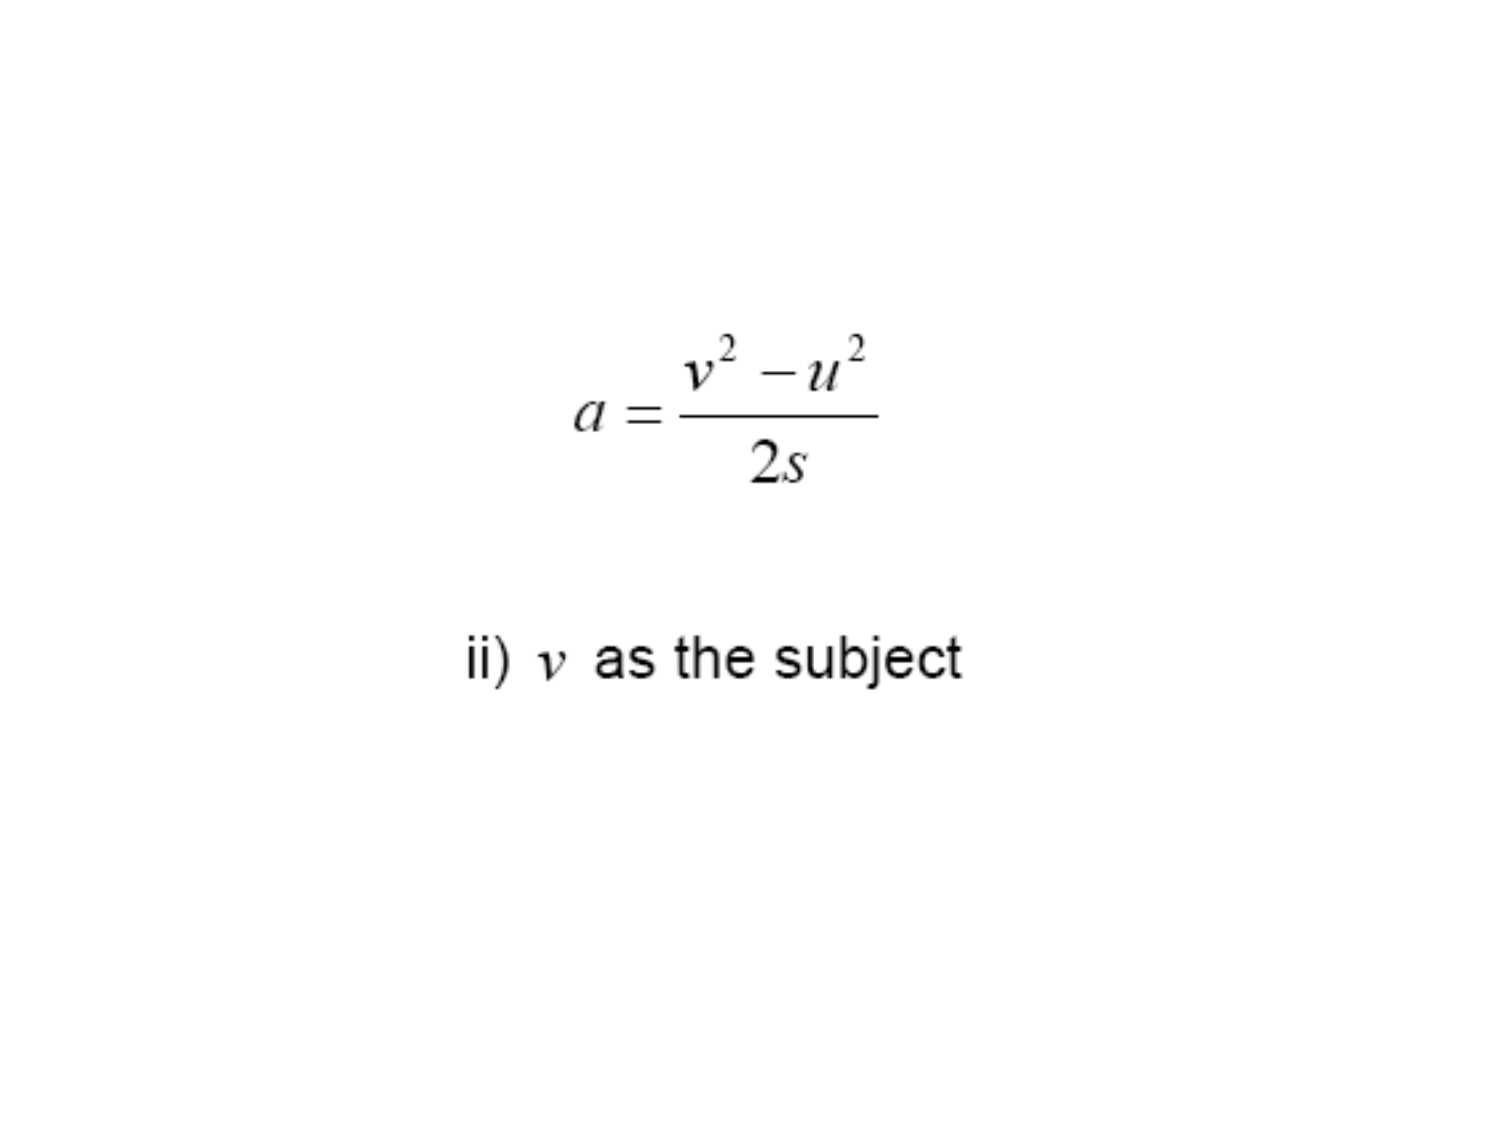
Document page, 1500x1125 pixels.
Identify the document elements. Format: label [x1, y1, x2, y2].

picture [462, 614, 998, 738]
picture [562, 316, 925, 505]
